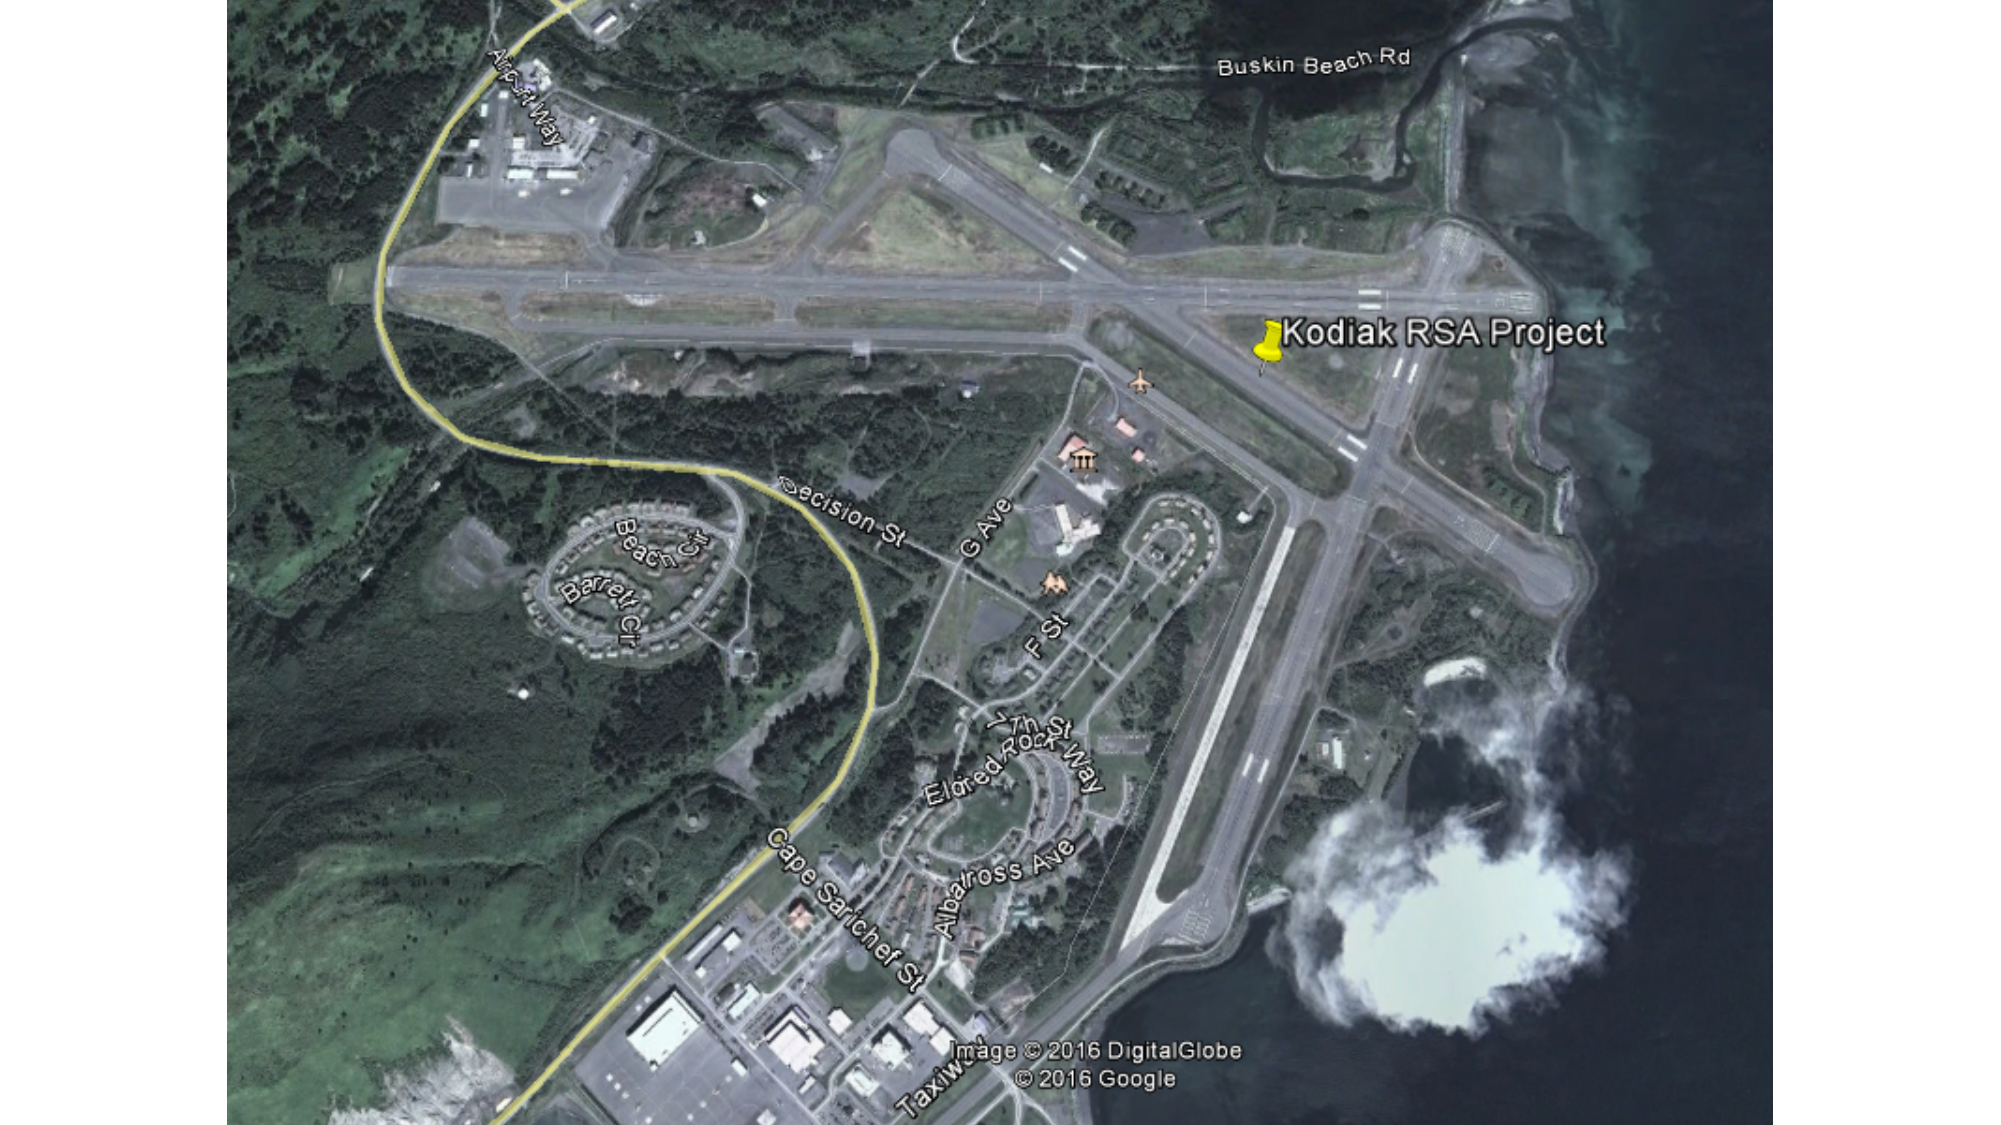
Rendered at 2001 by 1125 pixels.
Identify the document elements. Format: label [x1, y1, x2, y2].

picture [227, 0, 1773, 1125]
